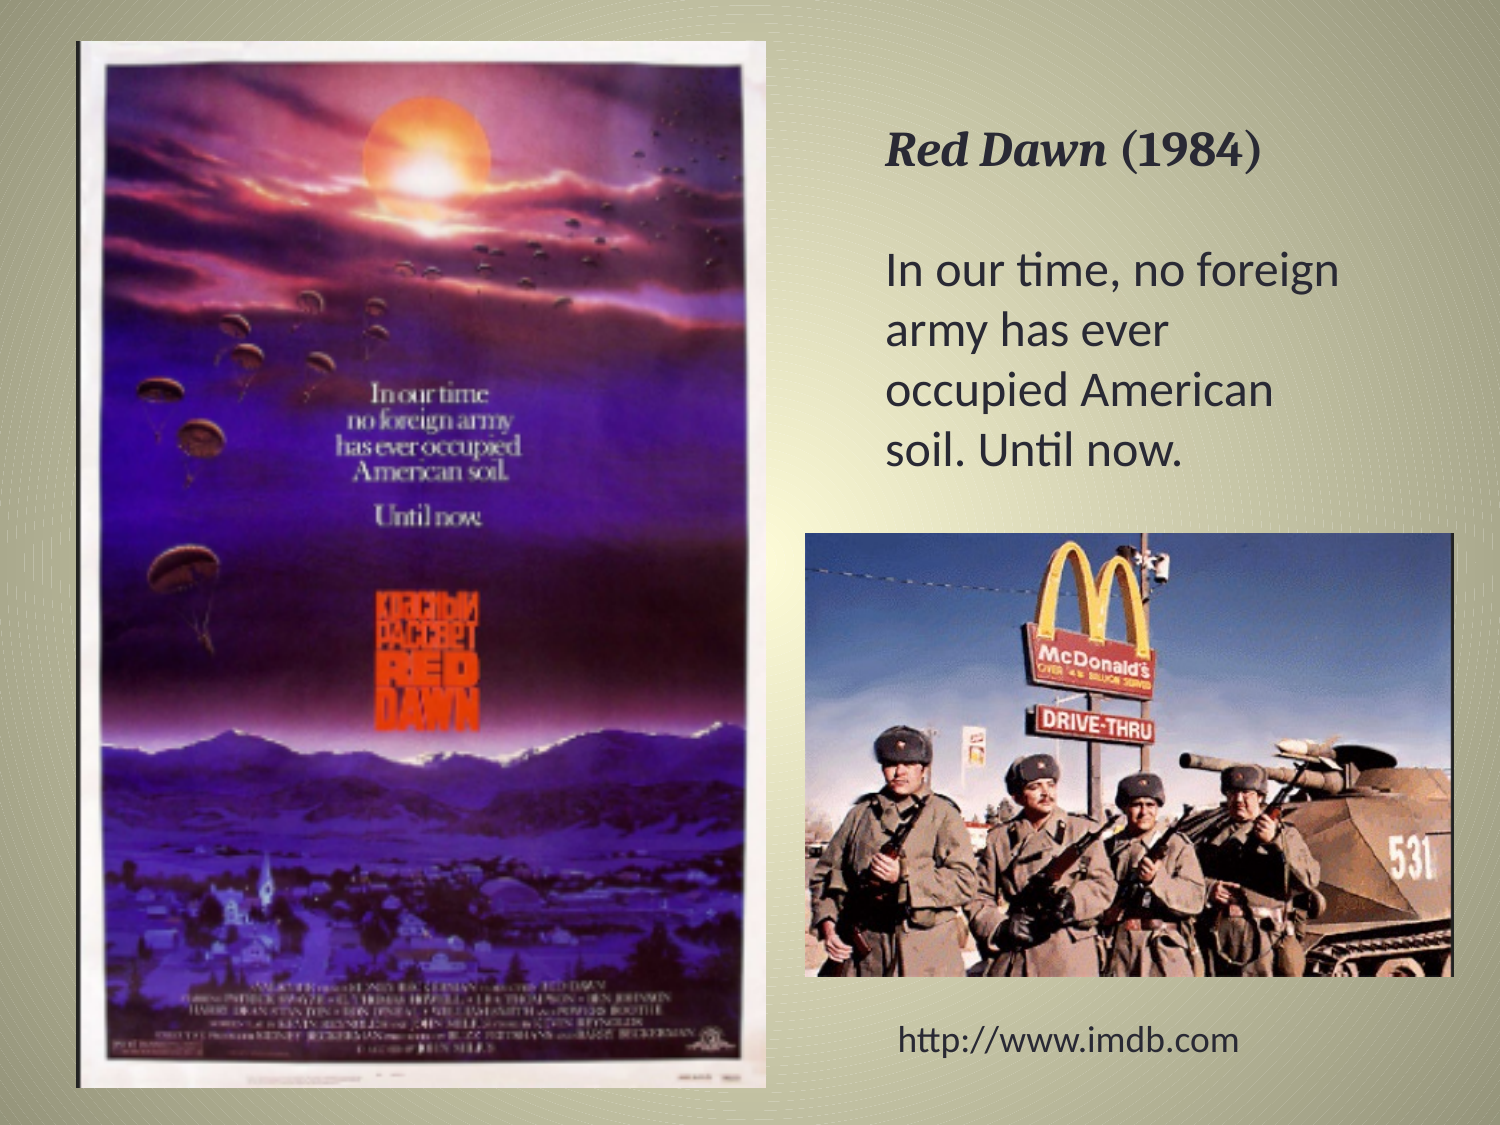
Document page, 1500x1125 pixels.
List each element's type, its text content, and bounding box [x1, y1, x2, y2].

text_box Red Dawn (1984) In our time, no foreign army has ever occupied American soil. Until now. [870, 109, 1380, 530]
picture [805, 533, 1454, 977]
picture [76, 41, 767, 1088]
text_box http://www.imdb.com [882, 1007, 1414, 1067]
